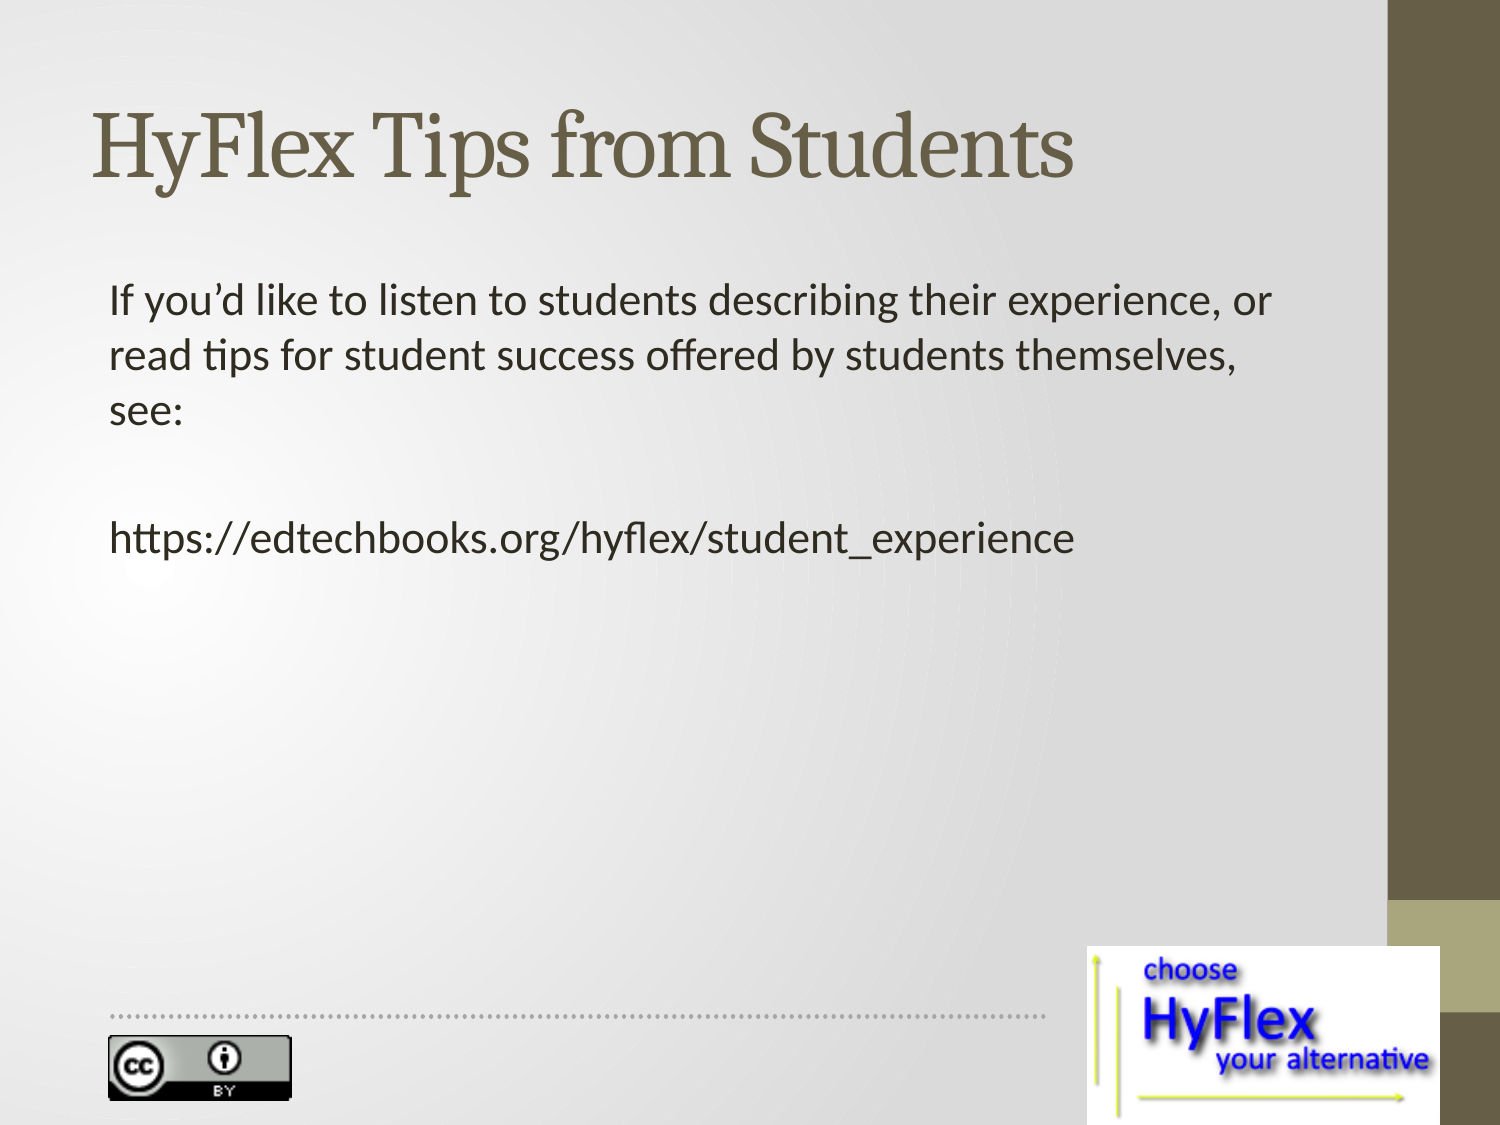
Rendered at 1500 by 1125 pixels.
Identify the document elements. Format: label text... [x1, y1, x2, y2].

list If you’d like to listen to students describing their experience, or read tips for student success offered by students themselves, see: https://edtechbooks.org/hyflex/student_experience [75, 262, 1325, 1050]
picture [108, 1050, 292, 1101]
title HyFlex Tips from Students [75, 45, 1325, 233]
picture [1087, 946, 1440, 1125]
